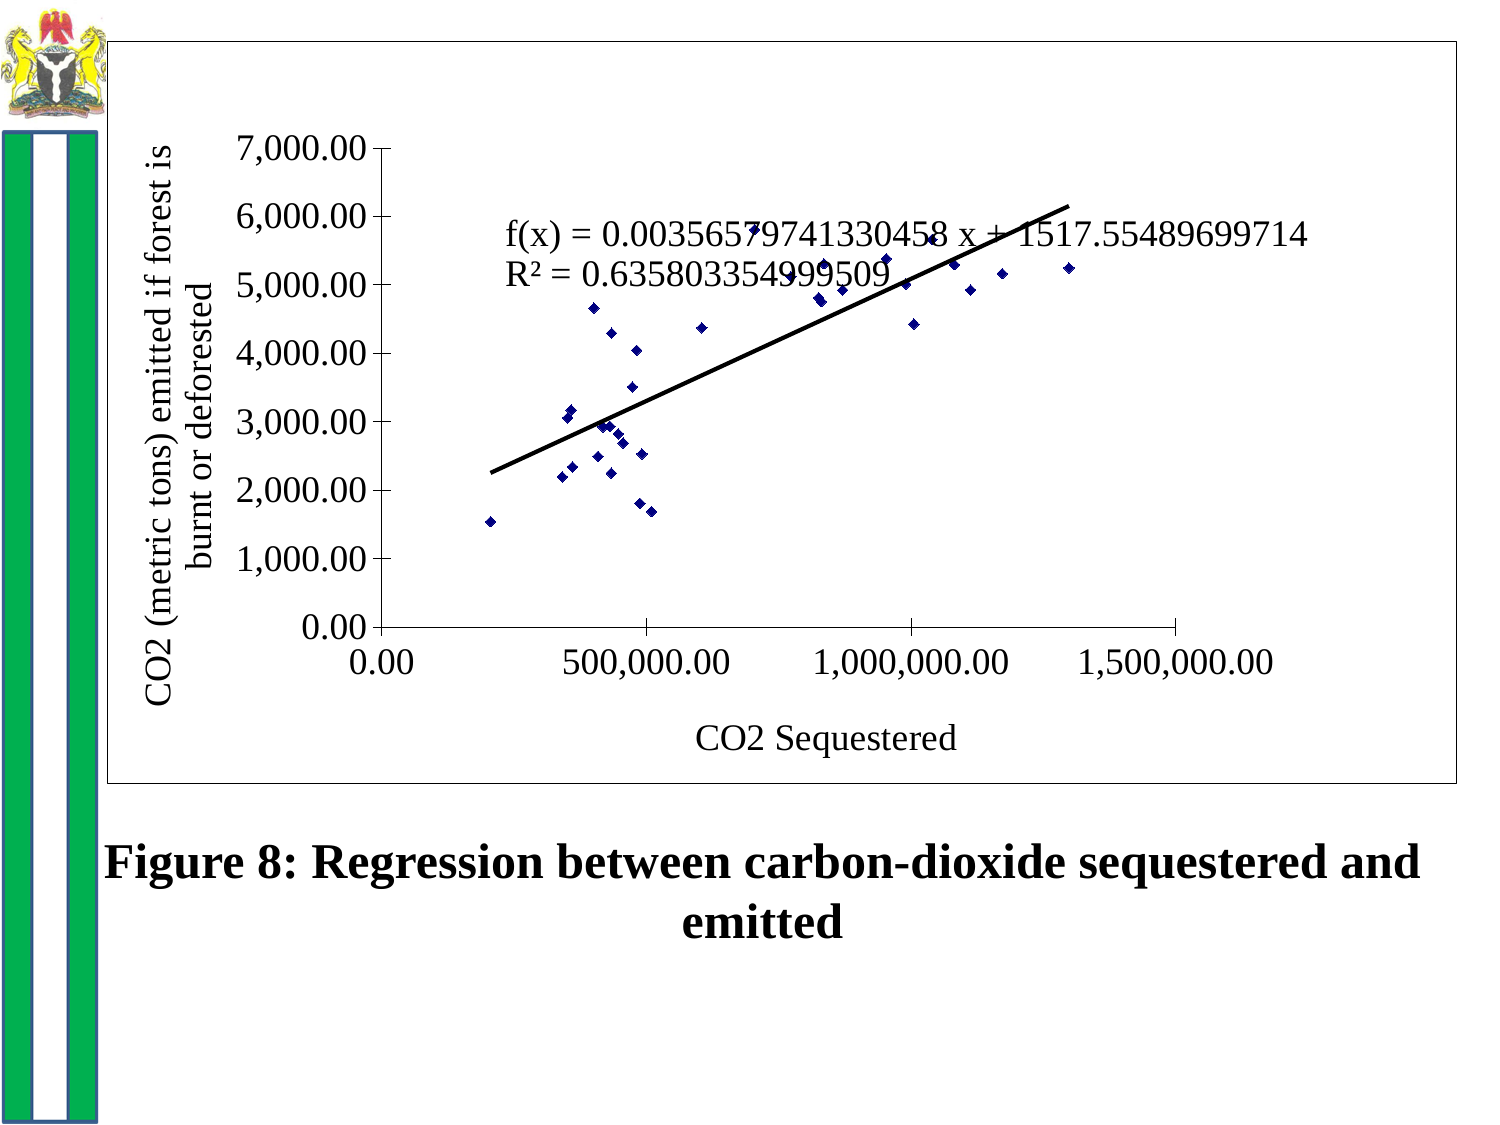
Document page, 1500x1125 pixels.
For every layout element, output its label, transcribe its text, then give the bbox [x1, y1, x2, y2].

title Figure 8: Regression between carbon-dioxide sequestered and emitted [112, 825, 1475, 1013]
chart [107, 40, 1457, 784]
picture [0, 0, 107, 1125]
